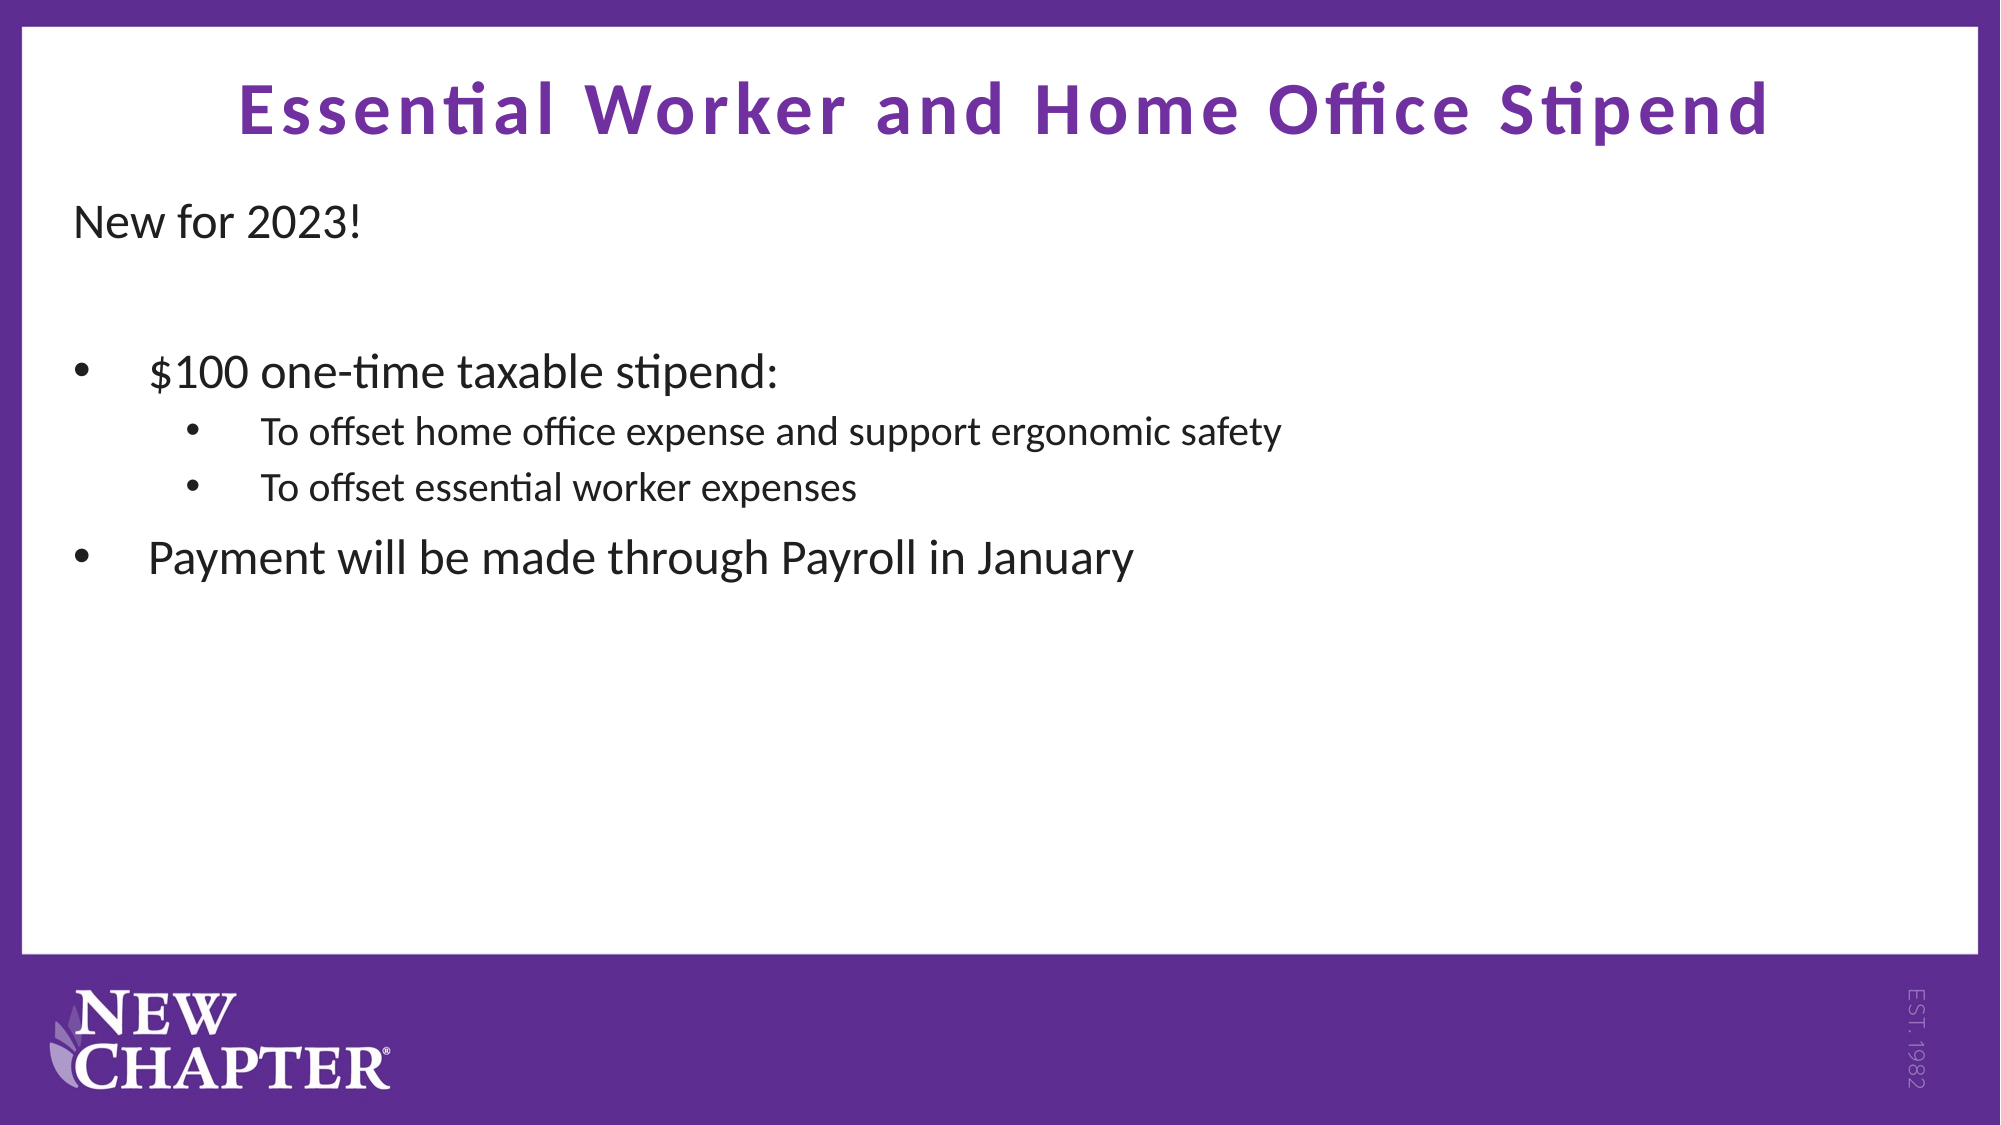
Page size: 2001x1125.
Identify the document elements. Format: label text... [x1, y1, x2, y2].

picture [0, 0, 2000, 1125]
list New for 2023! $100 one-time taxable stipend: To offset home office expense and support ergonomic safety To offset essential worker expenses Payment will be made through Payroll in January [58, 188, 1942, 1072]
list Essential Worker and Home Office Stipend [121, 73, 1889, 217]
